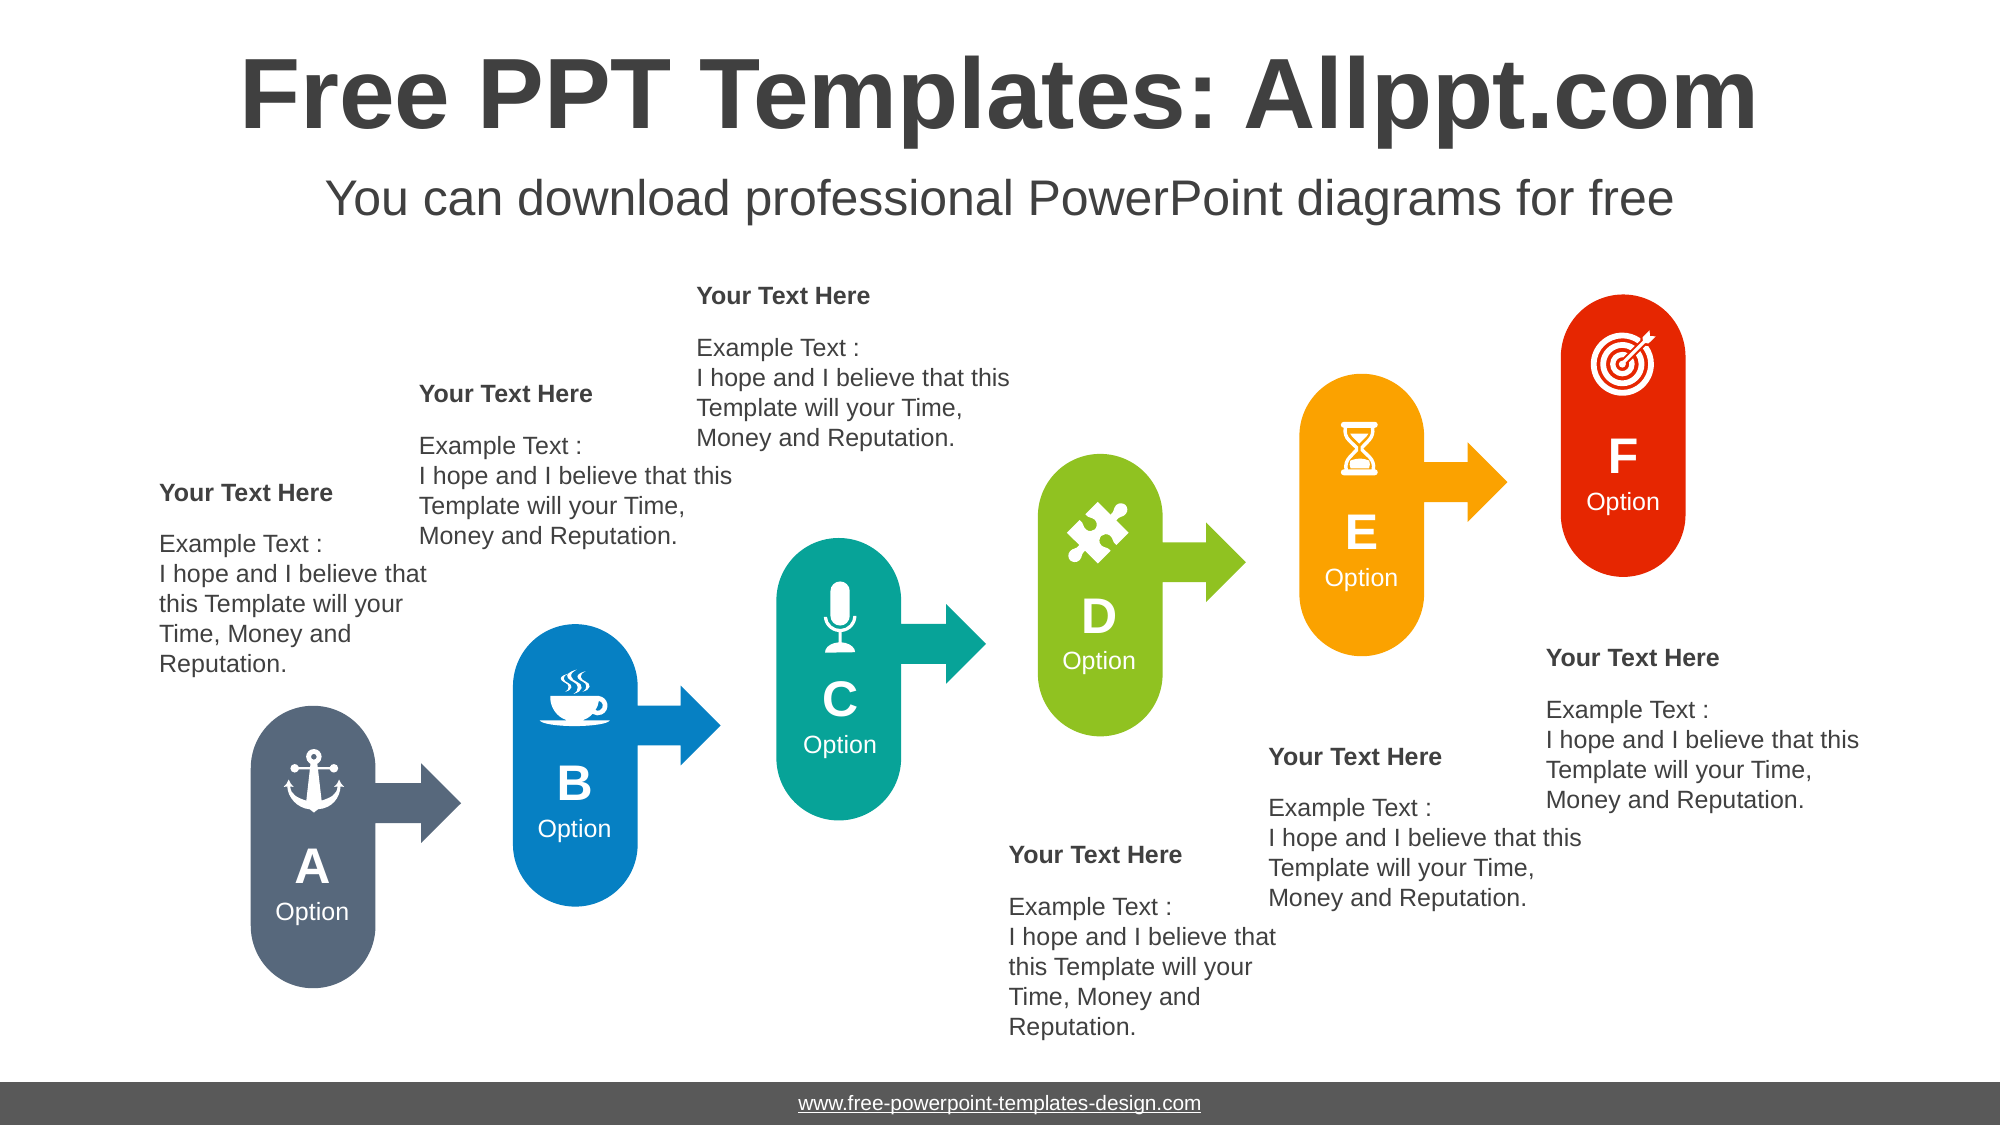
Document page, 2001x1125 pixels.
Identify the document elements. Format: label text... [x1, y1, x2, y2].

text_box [521, 742, 628, 851]
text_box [1253, 732, 1610, 921]
text_box [249, 704, 463, 990]
text_box [1036, 452, 1248, 738]
text_box [822, 580, 858, 654]
list You can download professional PowerPoint diagrams for free [0, 164, 2000, 234]
text_box [1298, 372, 1509, 658]
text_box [1570, 416, 1677, 524]
text_box [1559, 293, 1687, 578]
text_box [1046, 575, 1153, 684]
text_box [993, 831, 1332, 1020]
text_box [1308, 492, 1415, 600]
text_box [280, 748, 347, 814]
text_box [537, 668, 613, 728]
text_box www.free-powerpoint-templates-design.com [0, 1082, 2000, 1123]
text_box [1339, 420, 1379, 477]
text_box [144, 468, 483, 657]
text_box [1531, 634, 1888, 823]
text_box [259, 826, 366, 934]
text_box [404, 370, 761, 559]
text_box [681, 271, 1038, 461]
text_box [786, 659, 894, 767]
text_box [511, 623, 723, 908]
text_box [1065, 500, 1131, 566]
text_box [1589, 328, 1659, 397]
text_box [775, 536, 988, 822]
title Free PPT Templates: Allppt.com [0, 32, 2000, 161]
